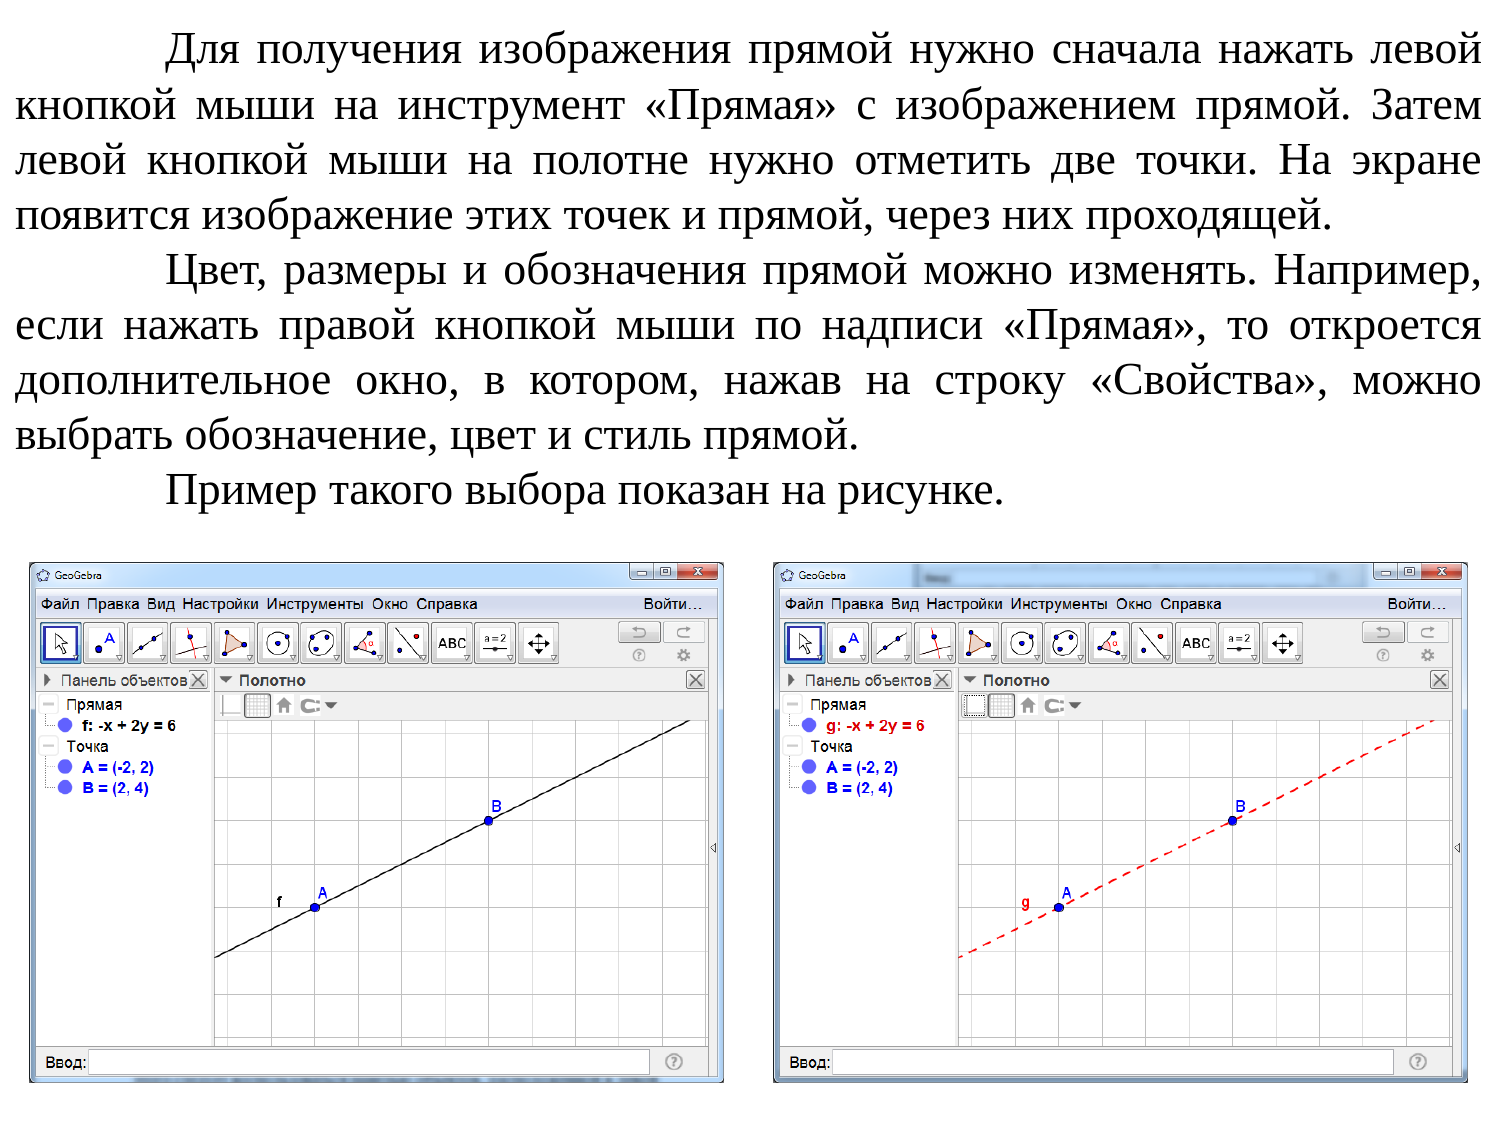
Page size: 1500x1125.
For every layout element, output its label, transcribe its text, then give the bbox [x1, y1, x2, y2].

text_box Для получения изображения прямой нужно сначала нажать левой кнопкой мыши на инструмент «Прямая» с изображением прямой. Затем левой кнопкой мыши на полотне нужно отметить две точки. На экране появится изображение этих точек и прямой, через них проходящей. Цвет, размеры и обозначения прямой можно изменять. Например, если нажать правой кнопкой мыши по надписи «Прямая», то откроется дополнительное окно, в котором, нажав на строку «Свойства», можно выбрать обозначение, цвет и стиль прямой. Пример такого выбора показан на рисунке. [0, 6, 1499, 522]
picture [29, 562, 724, 1084]
picture [773, 562, 1468, 1084]
